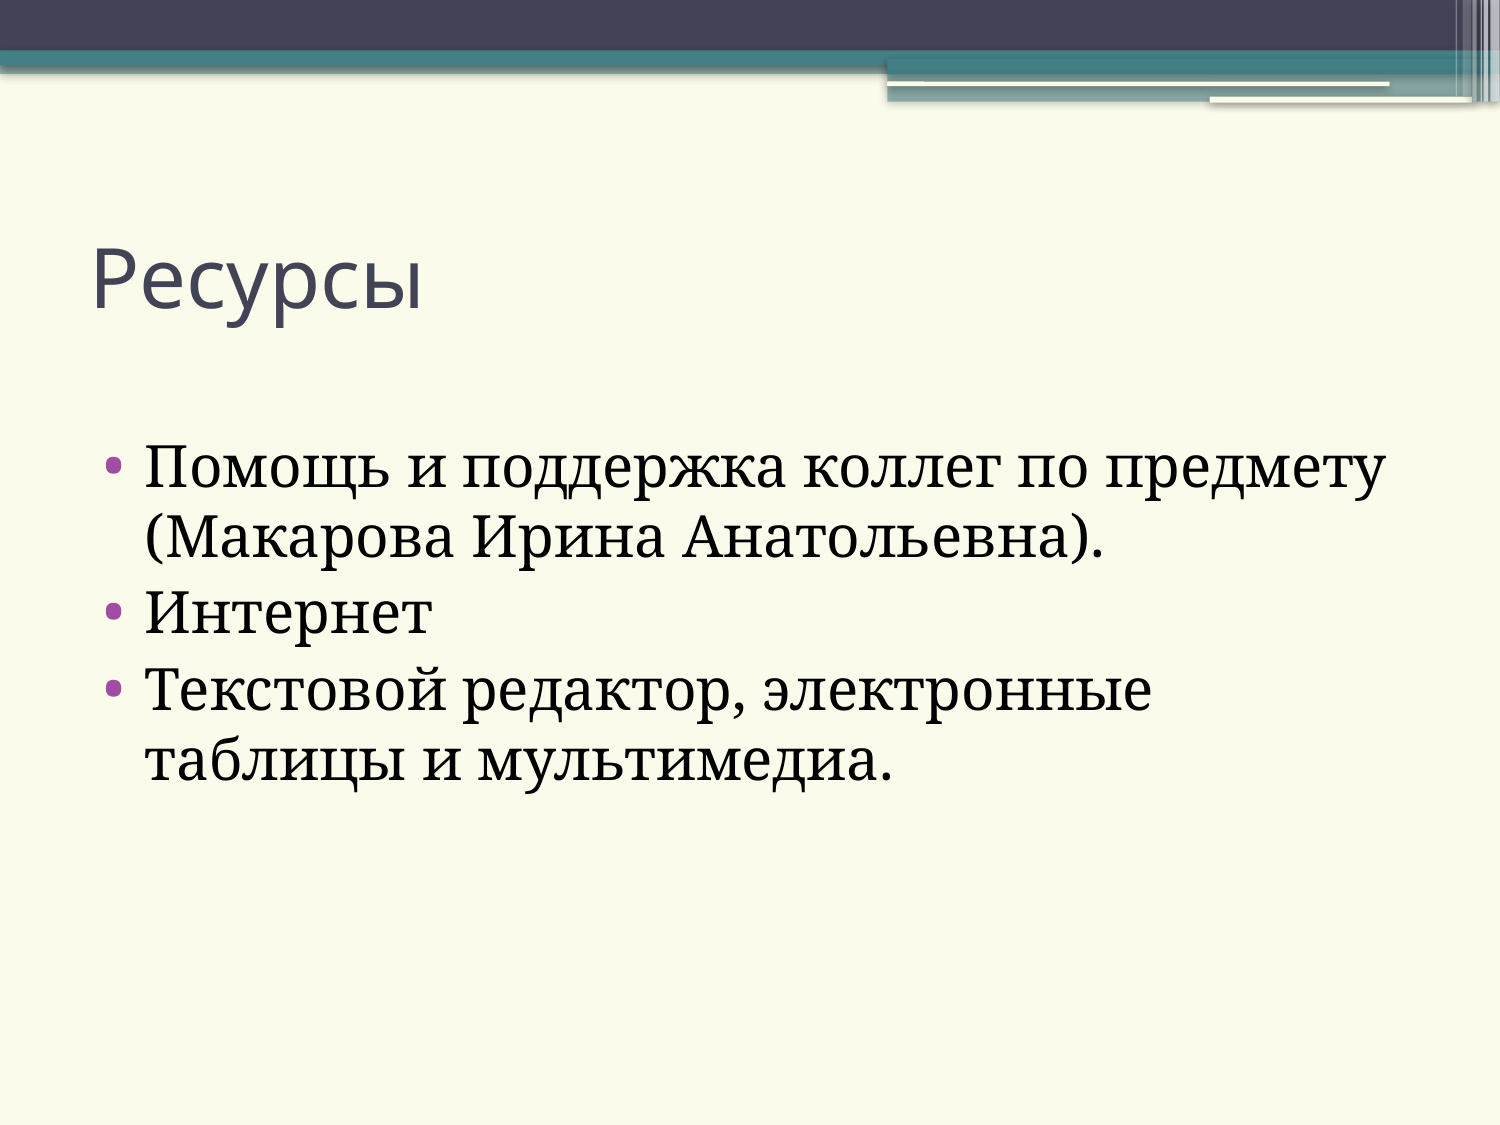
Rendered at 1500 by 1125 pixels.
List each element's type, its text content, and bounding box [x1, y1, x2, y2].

title Ресурсы [75, 187, 1425, 363]
list Помощь и поддержка коллег по предмету (Макарова Ирина Анатольевна). Интернет Текстовой редактор, электронные таблицы и мультимедиа. [70, 421, 1437, 928]
